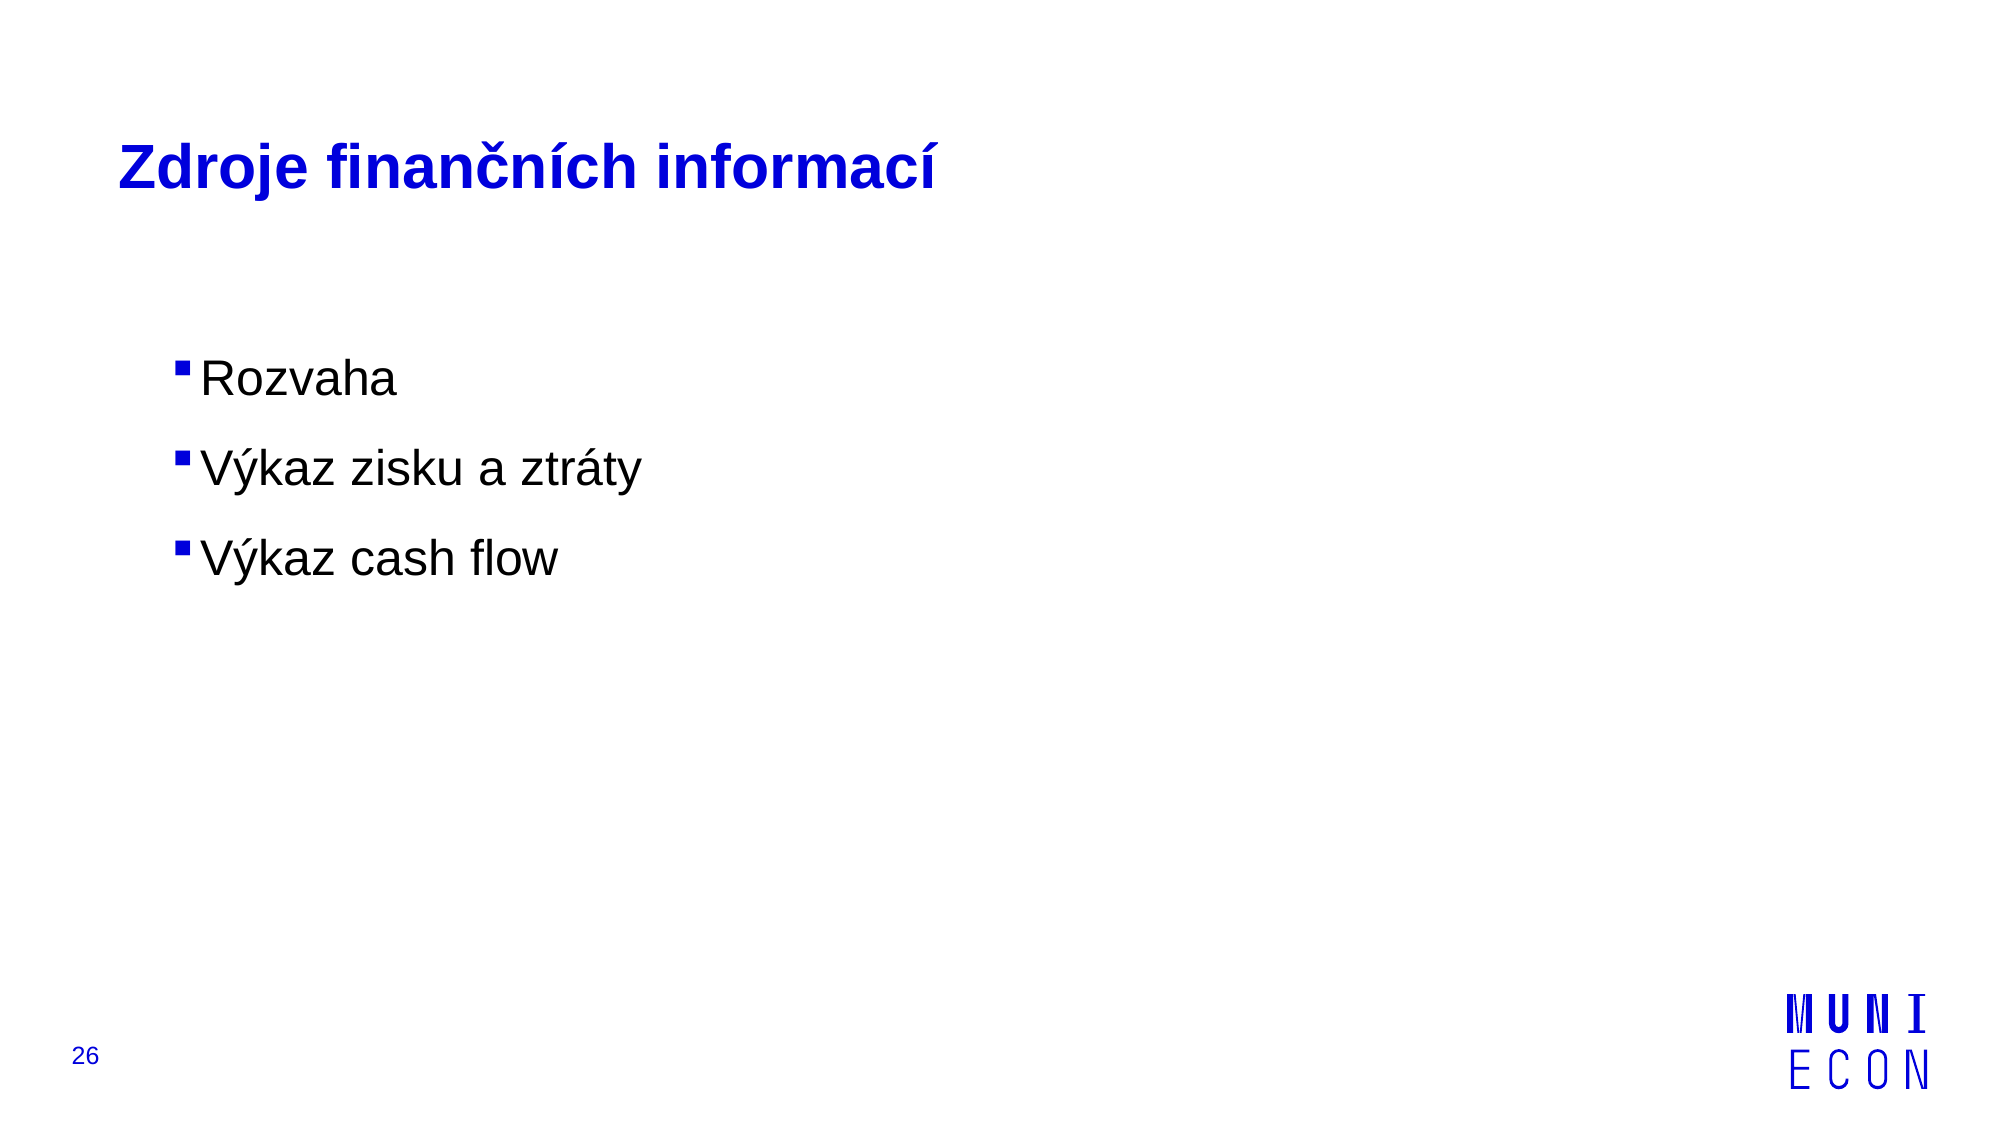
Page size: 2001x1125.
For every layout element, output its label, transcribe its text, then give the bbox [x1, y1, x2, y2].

slide_number 26 [71, 1033, 113, 1076]
list Rozvaha Výkaz zisku a ztráty Výkaz cash flow [118, 277, 1883, 957]
title Zdroje finančních informací [118, 118, 1883, 193]
